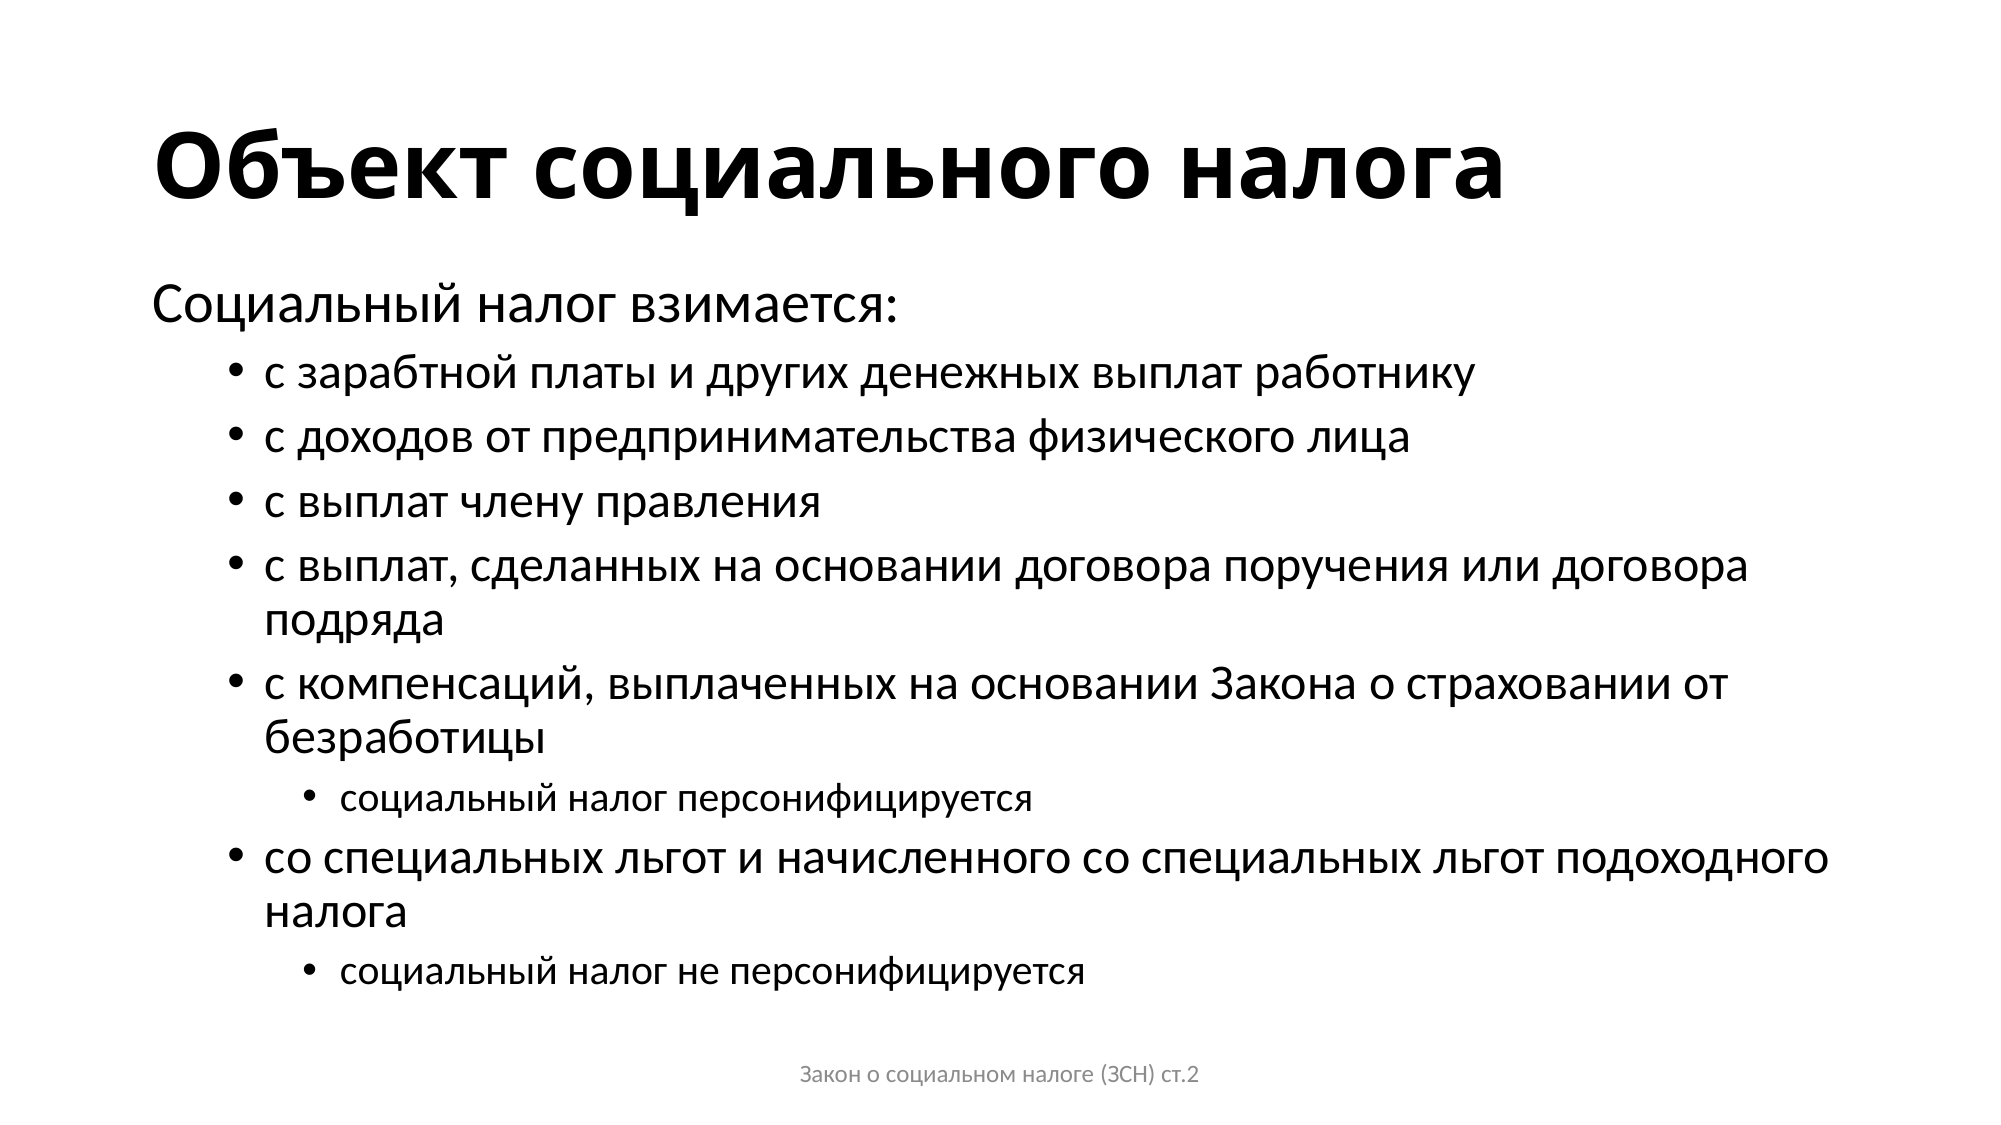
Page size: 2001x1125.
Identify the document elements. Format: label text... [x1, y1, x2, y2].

list Социальный налог взимается: с зарабтной платы и других денежных выплат работнику с доходов от предпринимательства физического лица с выплат члену правления с выплат, сделанных на основании договора поручения или договора подряда с компенсаций, выплаченных на основании Закона о страховании от безработицы социальный налог персонифицируется со специальных льгот и начисленного со специальных льгот подоходного налога социальный налог не персонифицируется [137, 264, 1863, 1014]
footer Закон о социальном налоге (ЗСН) ст.2 [762, 1042, 1238, 1103]
title Объект социального налога [137, 59, 1863, 264]
